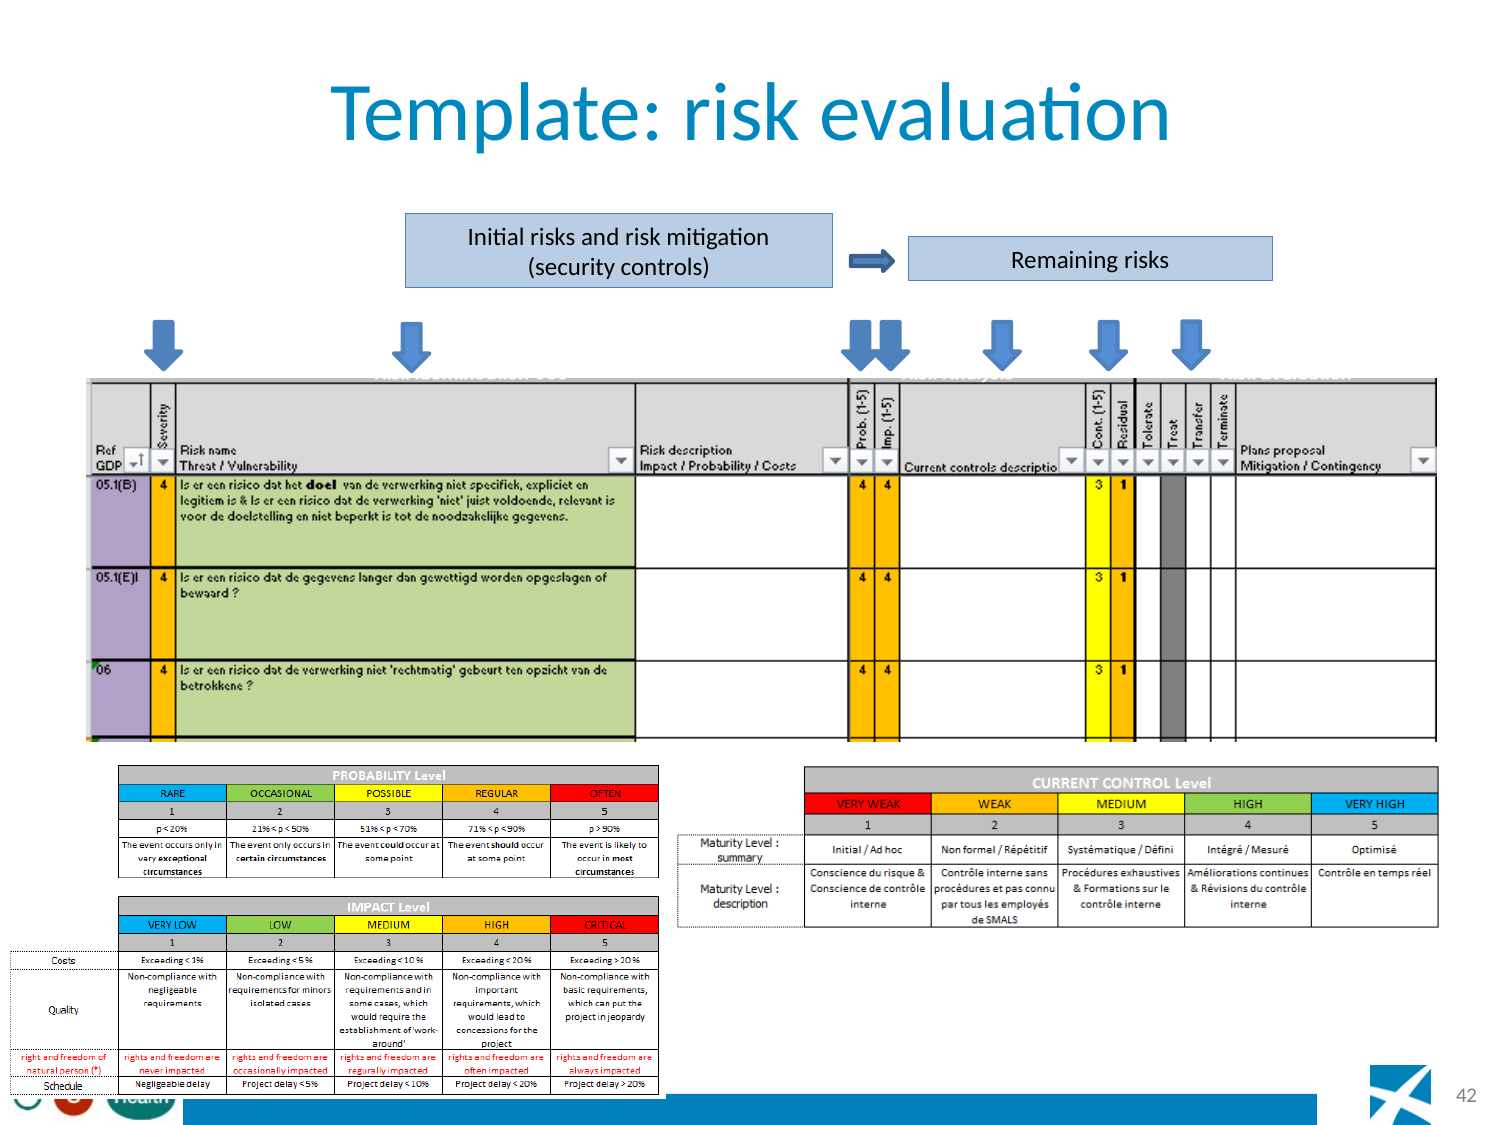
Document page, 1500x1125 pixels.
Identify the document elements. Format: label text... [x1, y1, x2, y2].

text_box [1088, 319, 1129, 372]
text_box [143, 319, 184, 372]
text_box [982, 319, 1022, 372]
text_box [840, 319, 875, 372]
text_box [404, 212, 1273, 289]
picture [2, 758, 667, 1124]
text_box [1171, 319, 1211, 371]
slide_number 42 [1368, 1064, 1492, 1125]
picture [670, 758, 1447, 937]
text_box [871, 319, 911, 372]
text_box [392, 321, 432, 374]
picture [86, 378, 1438, 742]
title Template: risk evaluation [76, 30, 1427, 183]
